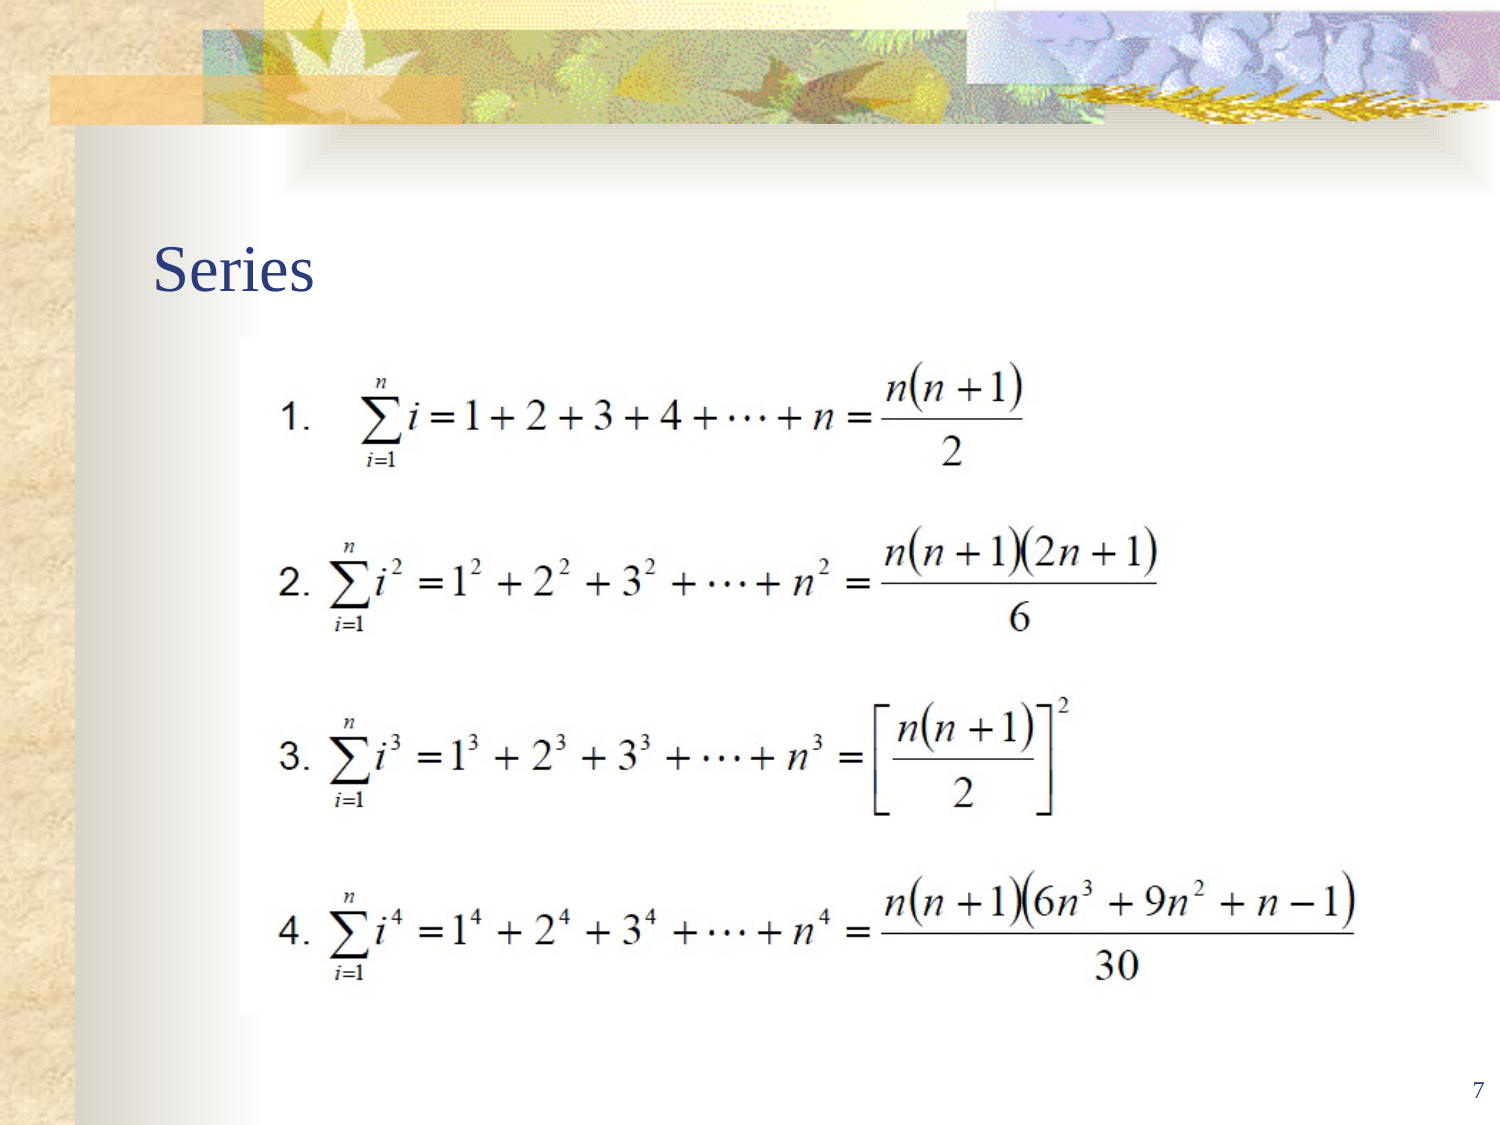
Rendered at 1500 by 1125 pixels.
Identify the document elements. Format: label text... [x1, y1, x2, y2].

title Series [137, 87, 1500, 313]
picture [0, 0, 1500, 1125]
slide_number 7 [1349, 1051, 1500, 1125]
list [240, 337, 1397, 1013]
